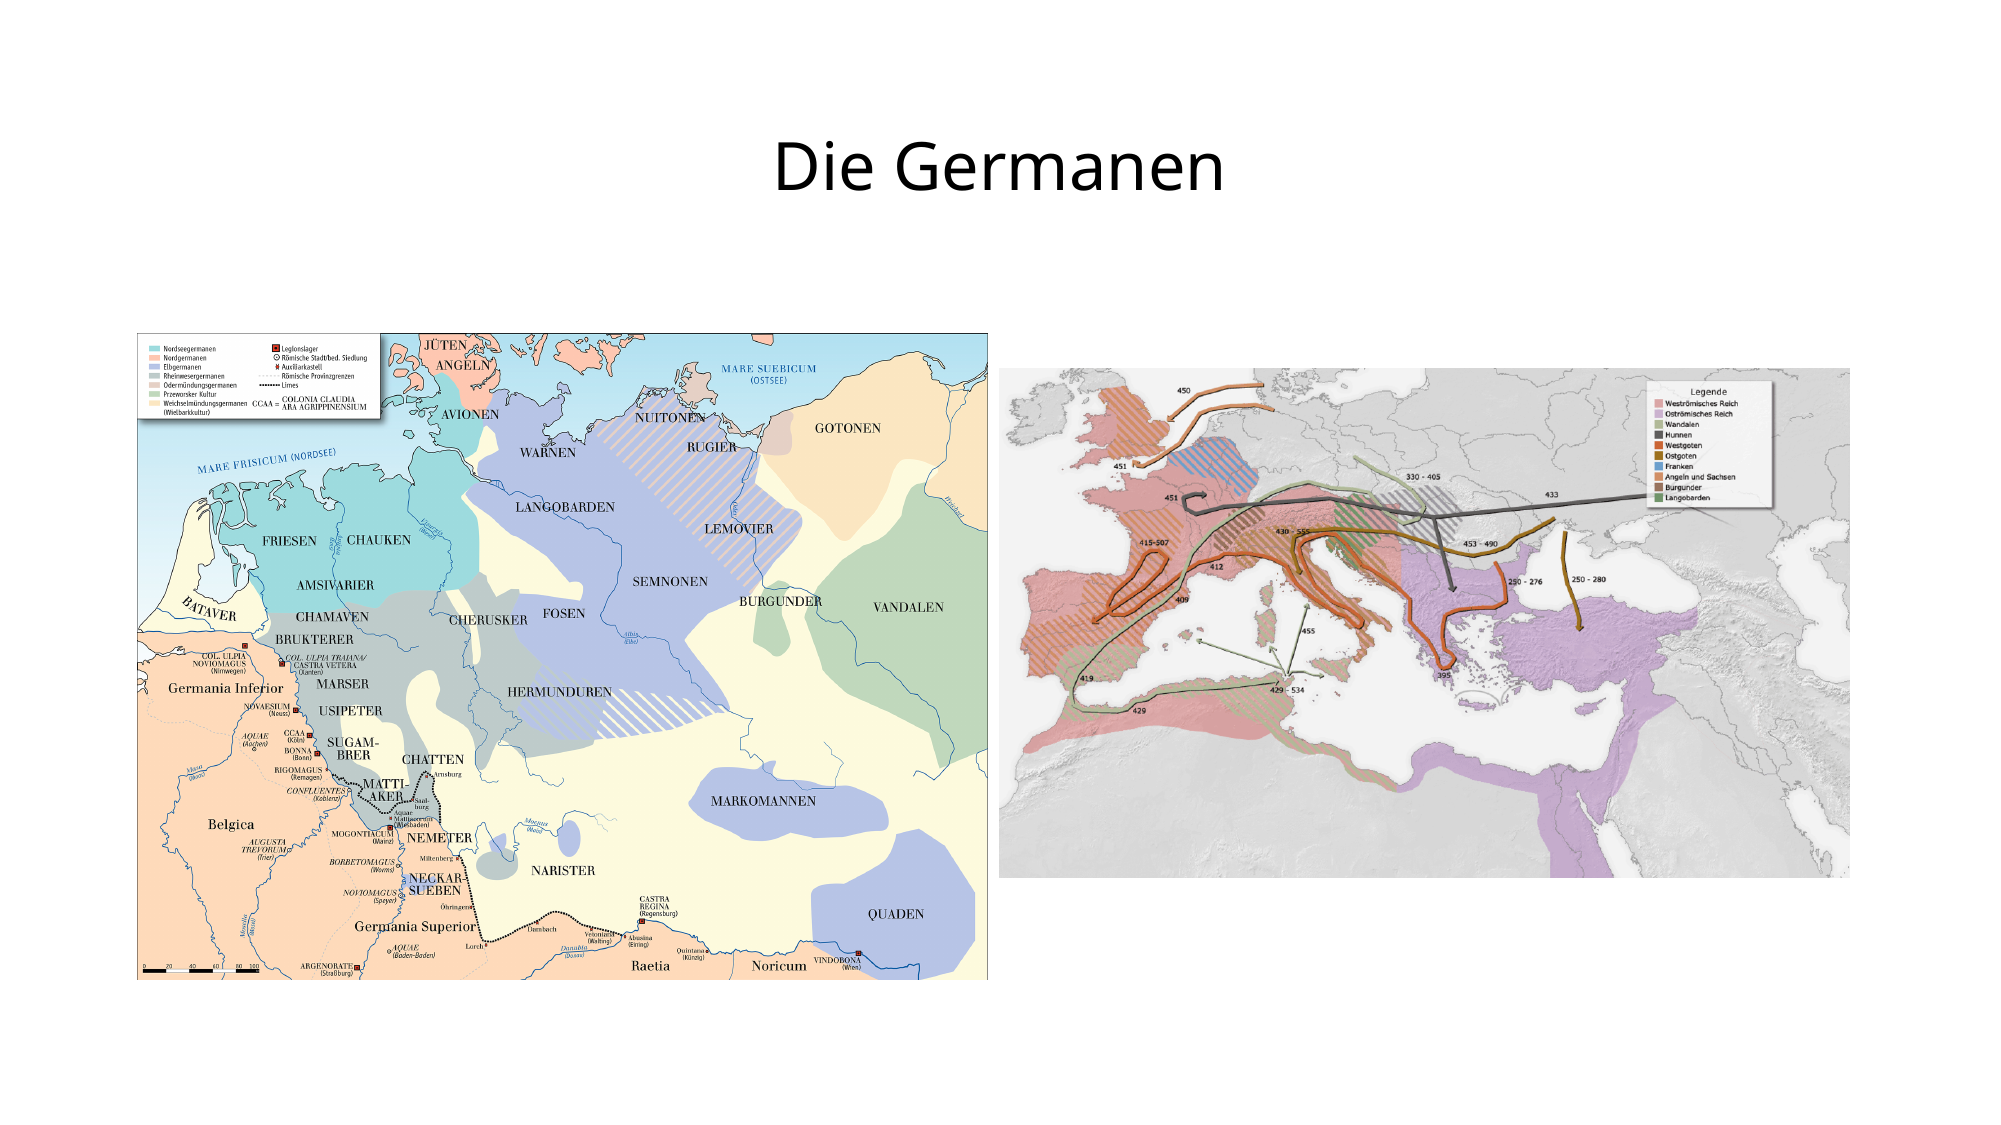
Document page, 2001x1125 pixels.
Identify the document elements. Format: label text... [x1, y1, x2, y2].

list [137, 333, 988, 980]
title Die Germanen [137, 59, 1863, 278]
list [999, 368, 1850, 878]
